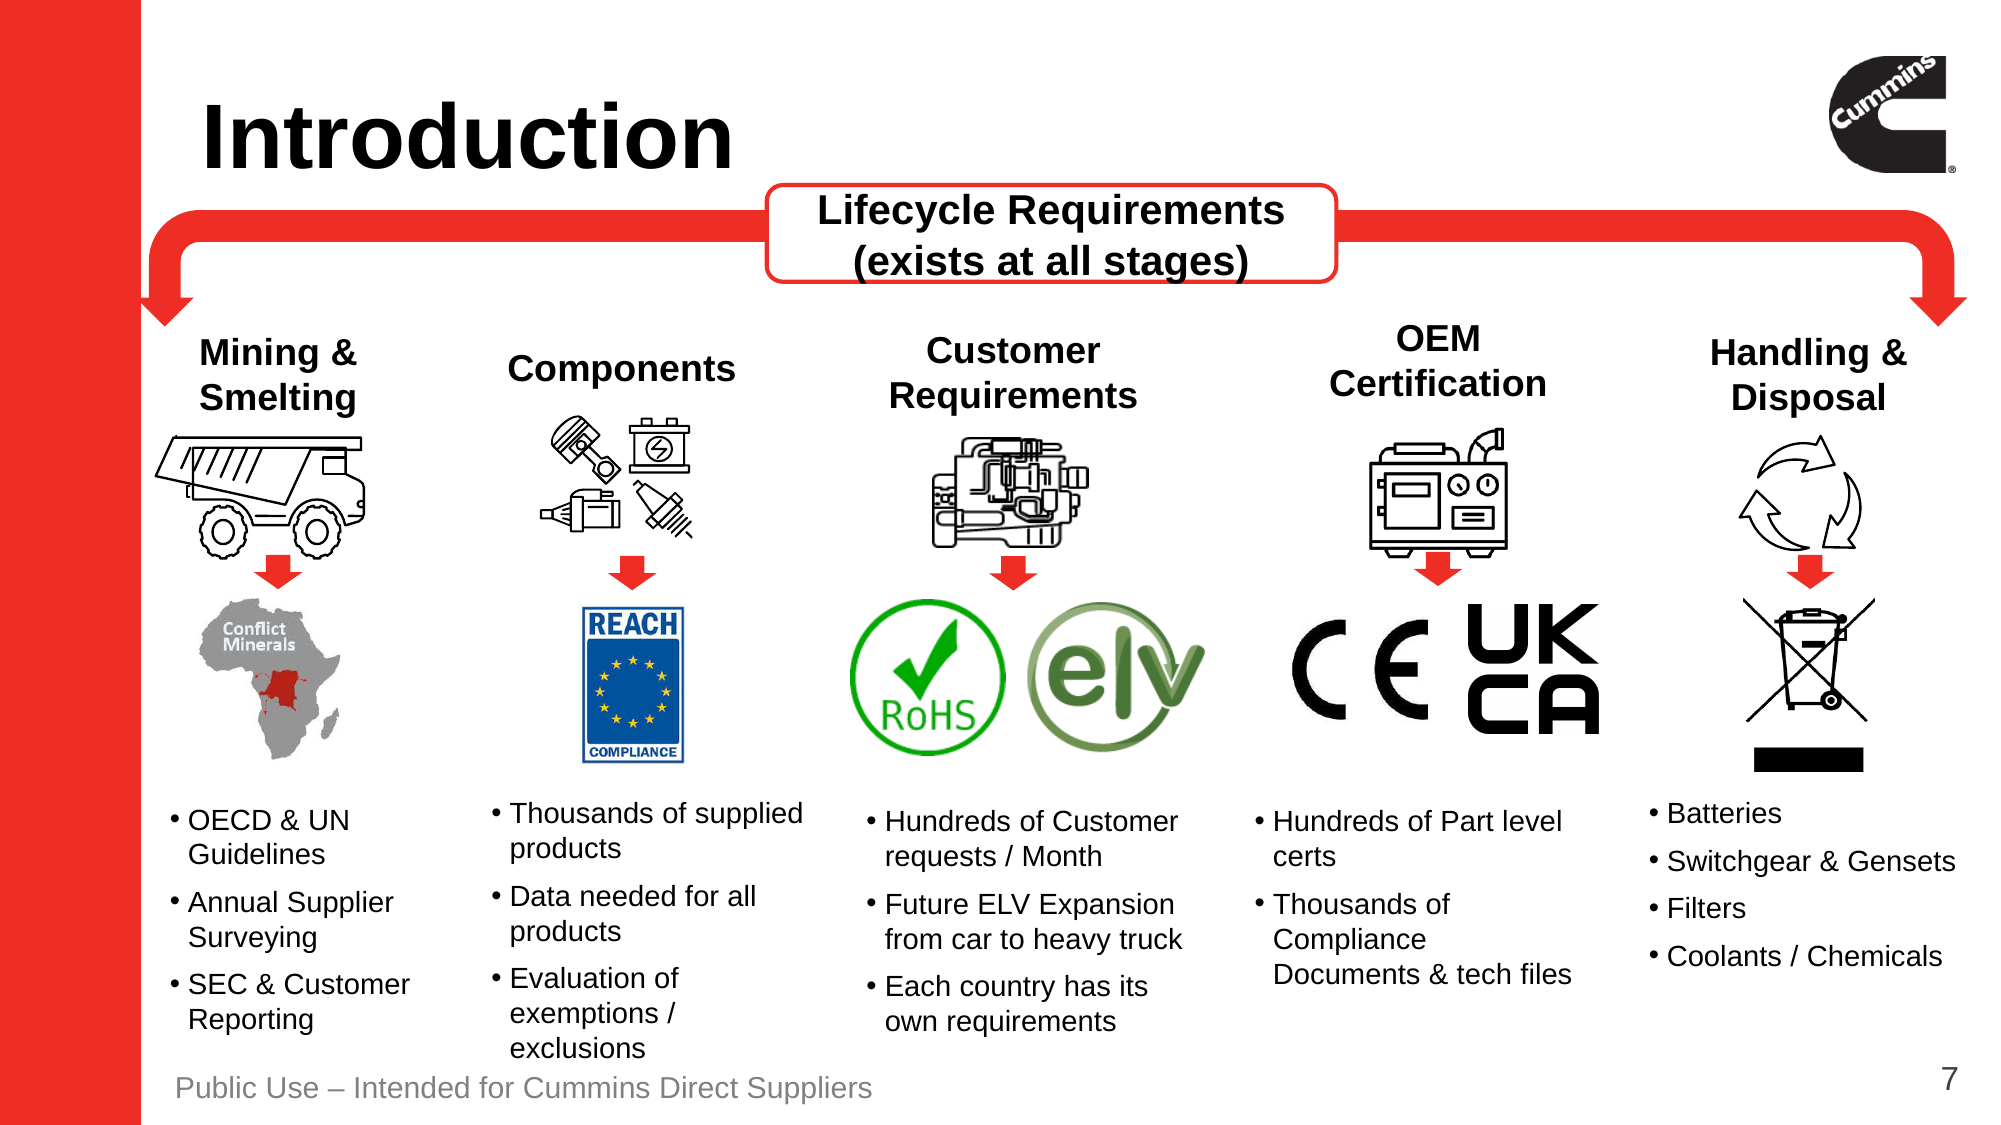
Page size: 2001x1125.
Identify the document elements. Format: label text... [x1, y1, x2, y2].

text_box [605, 553, 659, 592]
text_box Thousands of supplied products Data needed for all products Evaluation of exemptions / exclusions [476, 787, 827, 1073]
text_box Lifecycle Requirements (exists at all stages) [764, 182, 1339, 284]
text_box Batteries Switchgear & Gensets Filters Coolants / Chemicals [1633, 787, 1984, 980]
text_box [1339, 207, 1970, 329]
picture [197, 598, 343, 761]
text_box [987, 557, 1040, 593]
text_box Handling & Disposal [1669, 320, 1949, 426]
text_box Hundreds of Part level certs Thousands of Compliance Documents & tech files [1239, 795, 1590, 998]
text_box Hundreds of Customer requests / Month Future ELV Expansion from car to heavy truck Each country has its own requirements [851, 795, 1202, 1045]
picture [1360, 414, 1516, 571]
text_box OECD & UN Guidelines Annual Supplier Surveying SEC & Customer Reporting [154, 793, 476, 1043]
picture [575, 597, 690, 773]
picture [1826, 53, 1958, 175]
text_box [251, 568, 305, 591]
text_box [155, 320, 393, 559]
title Introduction [201, 64, 1730, 207]
text_box [1424, 579, 1452, 588]
picture [1743, 597, 1875, 773]
text_box Public Use – Intended for Cummins Direct Suppliers [159, 1060, 1283, 1121]
text_box [133, 207, 764, 320]
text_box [1739, 435, 1865, 552]
text_box OEM Certification [1308, 306, 1569, 412]
slide_number 7 [1852, 1045, 1974, 1105]
picture [1024, 595, 1219, 758]
picture [1468, 603, 1599, 734]
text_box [872, 318, 1155, 548]
picture [1290, 615, 1430, 724]
text_box [1783, 561, 1837, 591]
picture [850, 599, 1006, 756]
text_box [491, 336, 752, 539]
